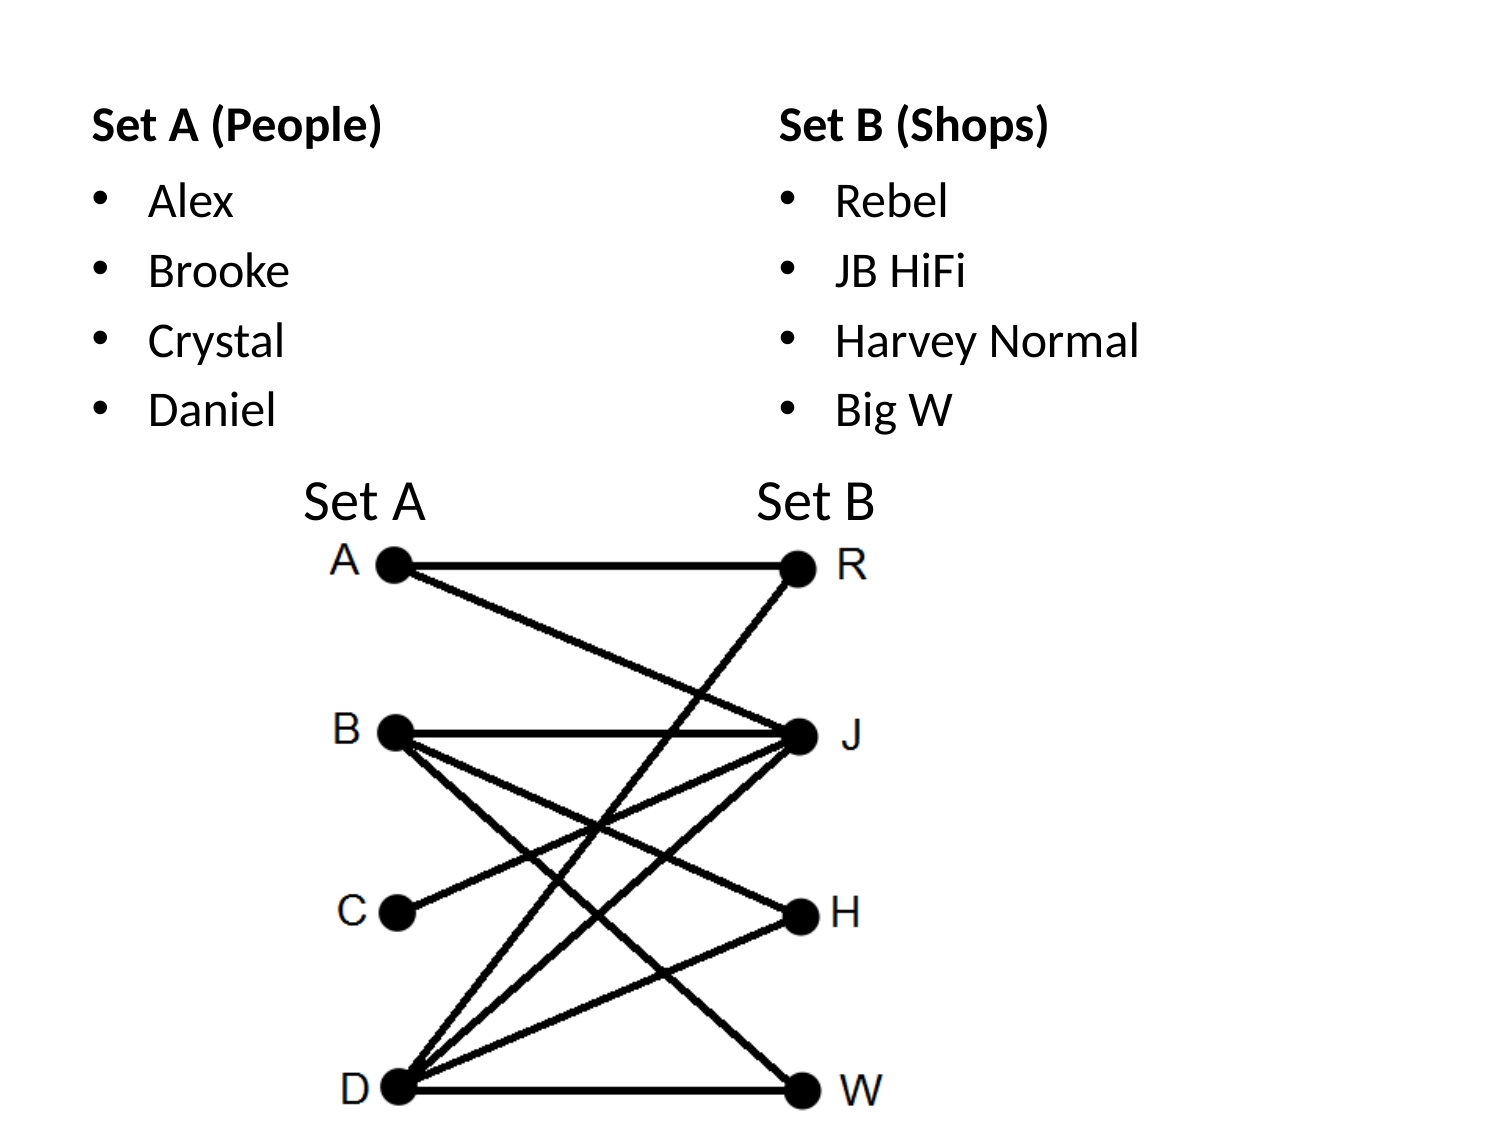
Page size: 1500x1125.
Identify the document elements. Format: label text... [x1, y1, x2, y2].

list Set A (People) [76, 54, 740, 159]
list Set B (Shops) [763, 54, 1427, 159]
list Alex Brooke Crystal Daniel [76, 159, 740, 480]
text_box Set A Set B [289, 454, 1376, 540]
list Rebel JB HiFi Harvey Normal Big W [763, 159, 1427, 468]
picture [324, 529, 899, 1123]
